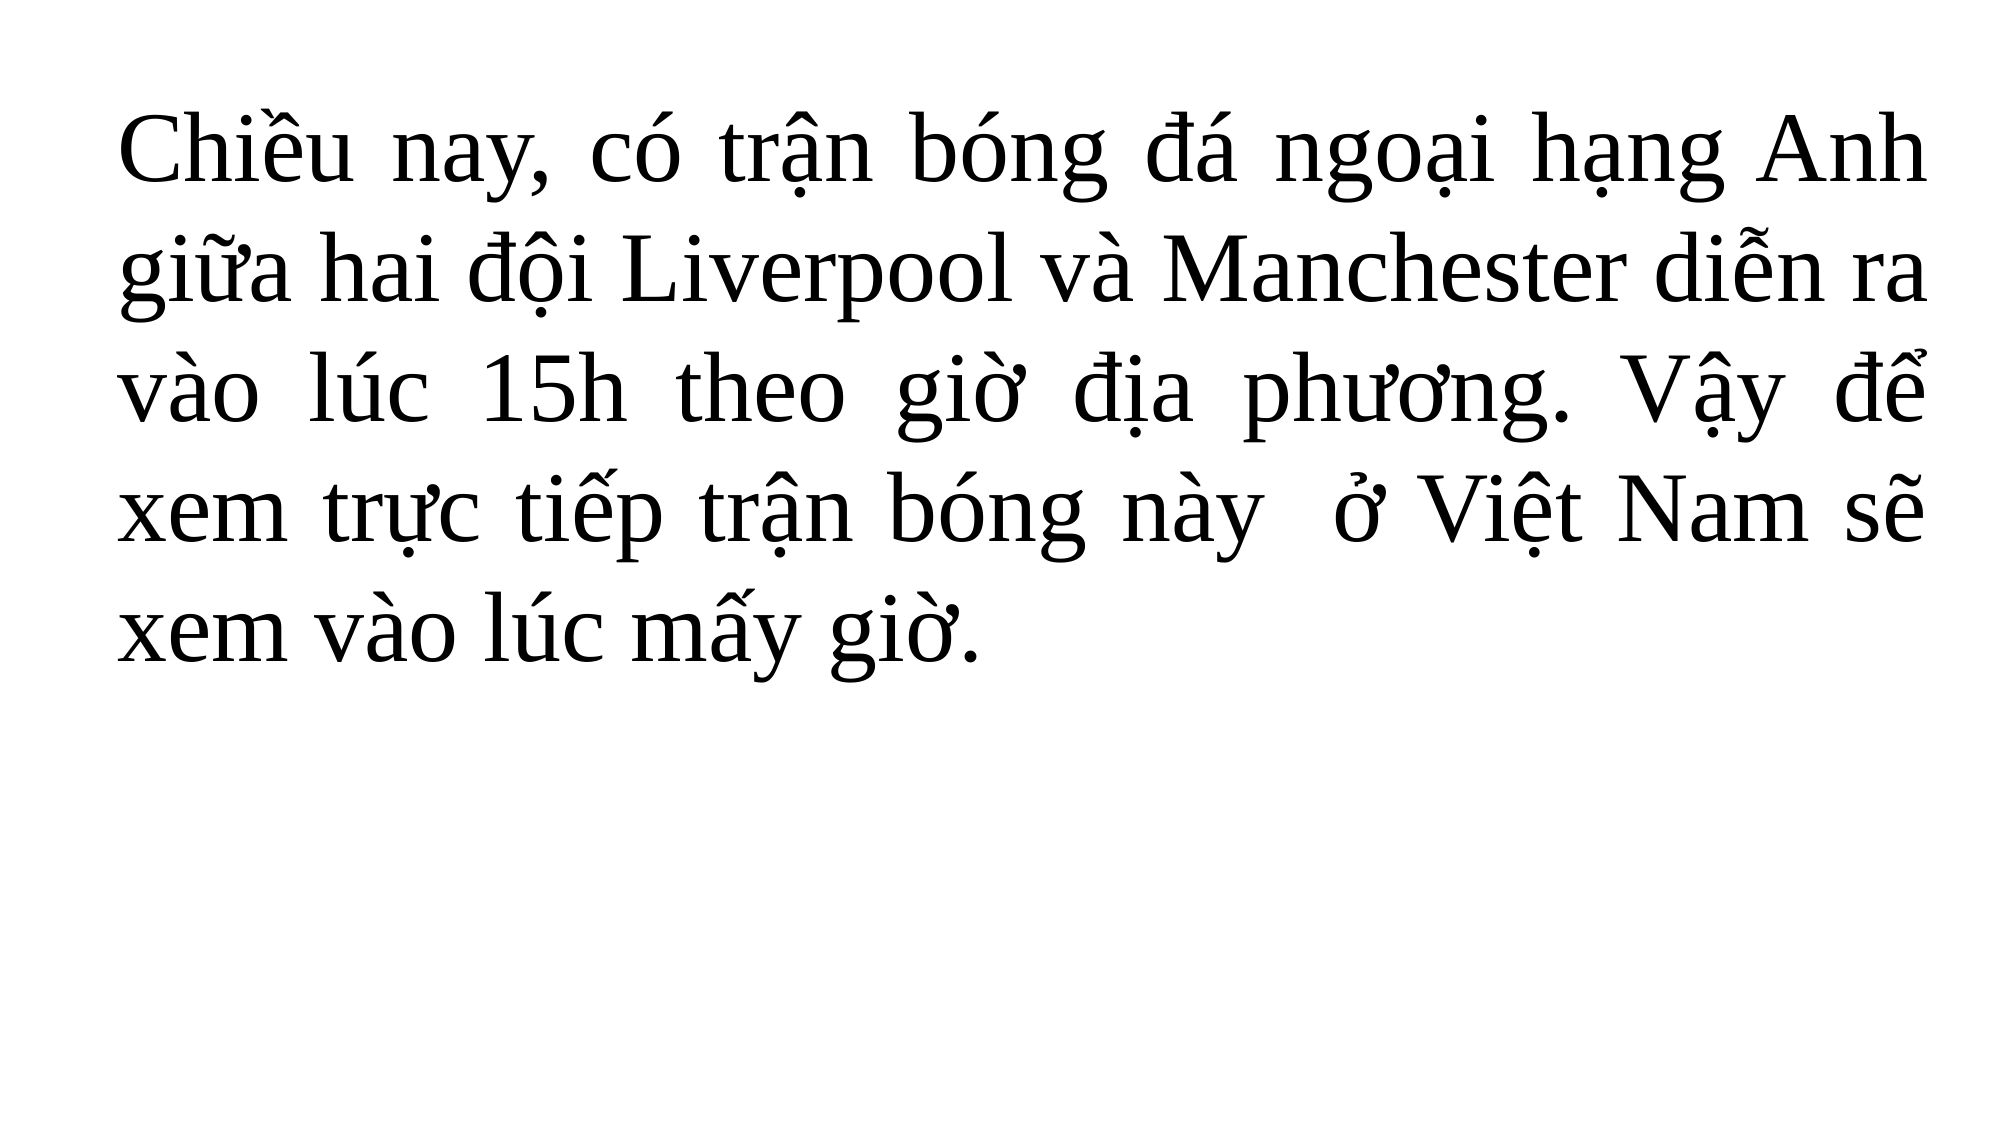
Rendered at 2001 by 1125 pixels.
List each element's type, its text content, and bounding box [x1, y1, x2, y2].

text_box Chiều nay, có trận bóng đá ngoại hạng Anh giữa hai đội Liverpool và Manchester diễn ra vào lúc 15h theo giờ địa phương. Vậy để xem trực tiếp trận bóng này ở Việt Nam sẽ xem vào lúc mấy giờ. [102, 74, 1945, 689]
